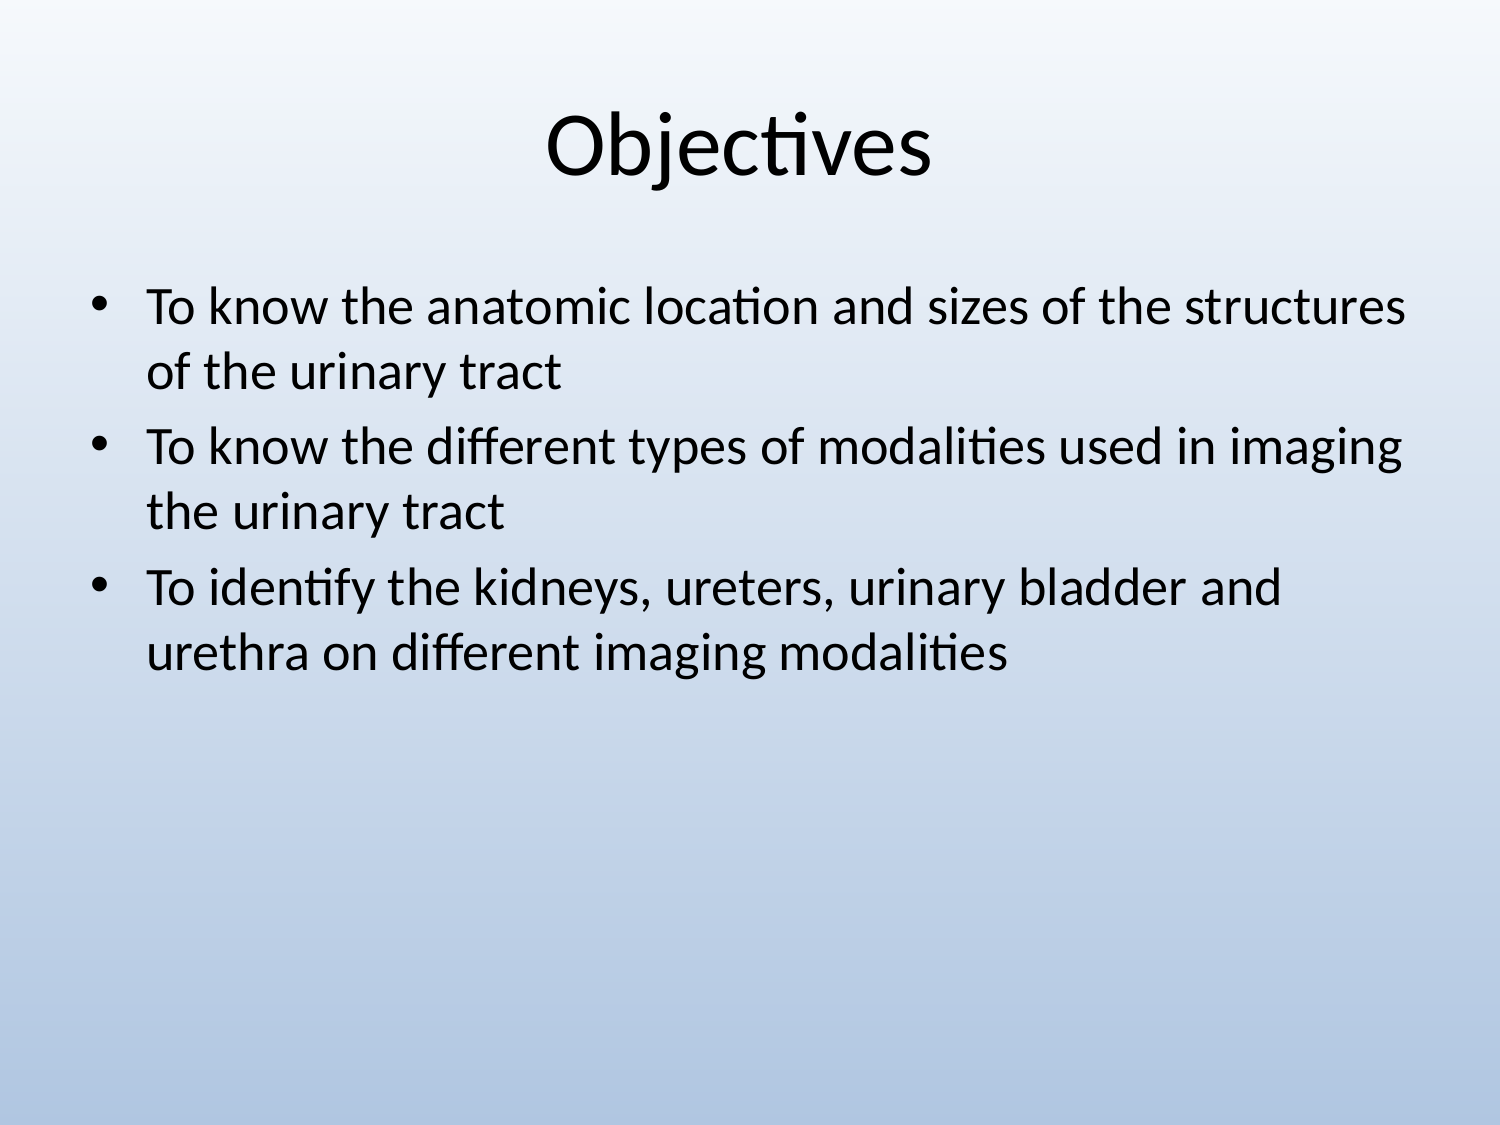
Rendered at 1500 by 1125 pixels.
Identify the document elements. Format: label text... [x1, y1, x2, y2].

title Objectives [75, 45, 1425, 233]
list To know the anatomic location and sizes of the structures of the urinary tract To know the different types of modalities used in imaging the urinary tract To identify the kidneys, ureters, urinary bladder and urethra on different imaging modalities [75, 262, 1425, 1005]
